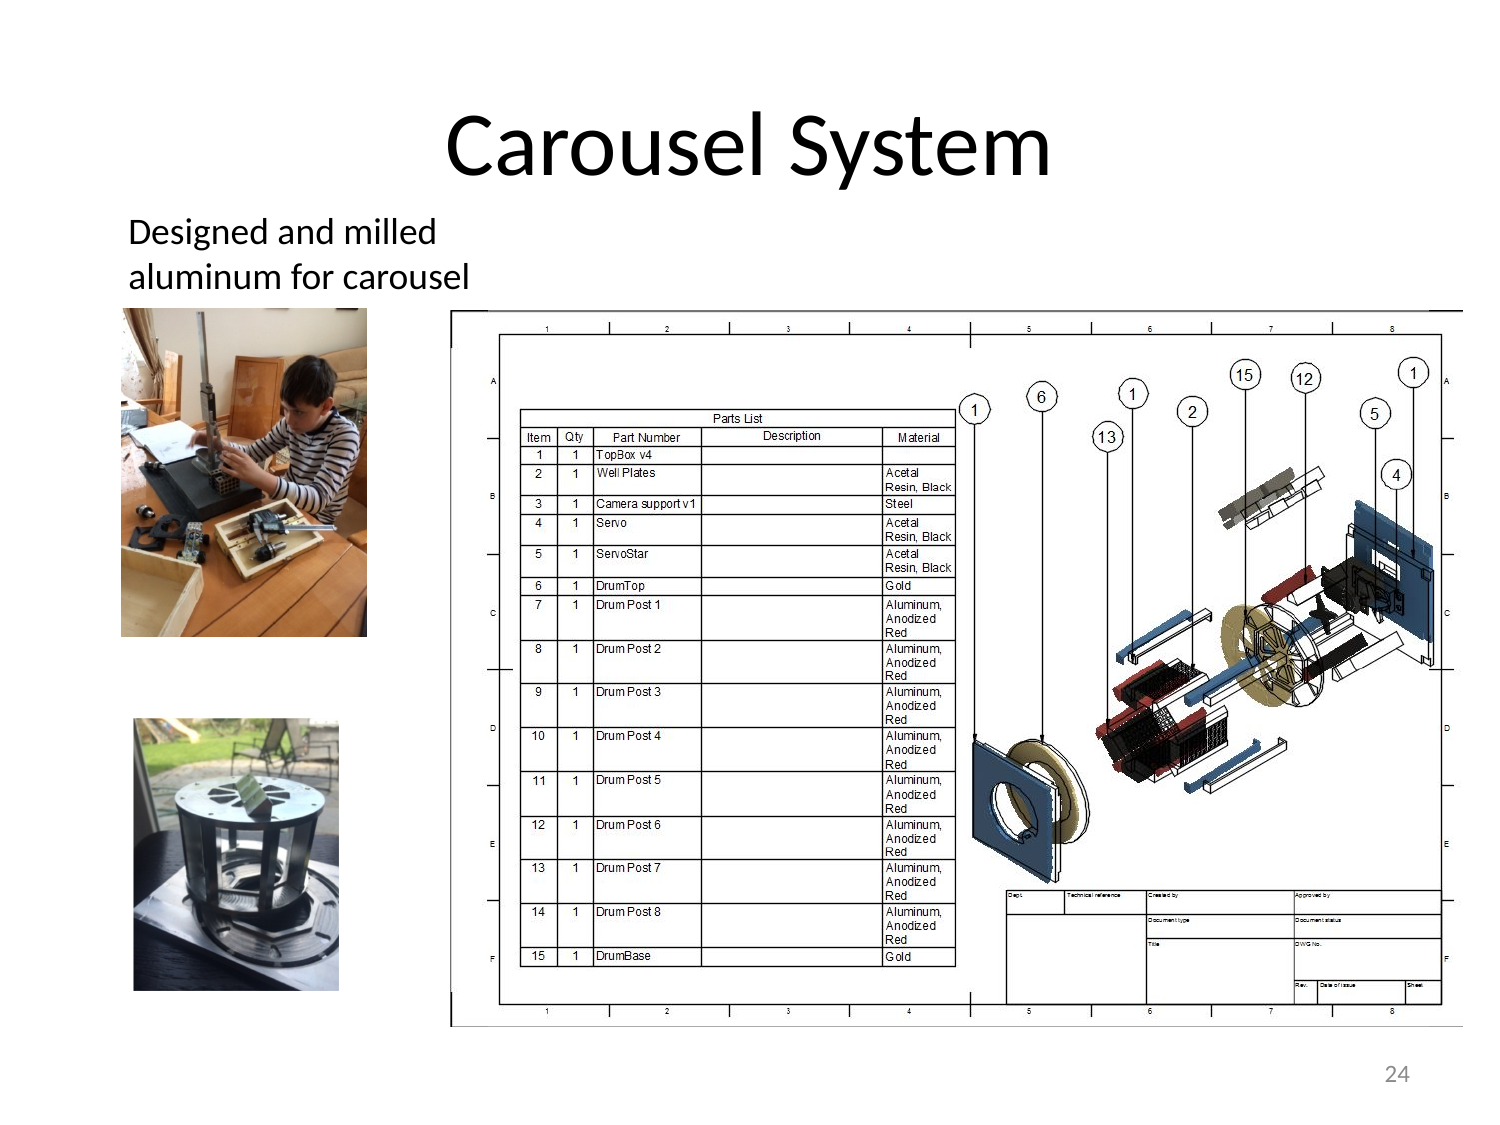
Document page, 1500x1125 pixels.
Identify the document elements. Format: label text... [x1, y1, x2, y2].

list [449, 310, 1463, 1028]
slide_number 24 [1074, 1042, 1425, 1103]
text_box Designed and milled aluminum for carousel [113, 199, 558, 304]
picture [99, 719, 373, 991]
picture [120, 308, 368, 637]
title Carousel System [75, 45, 1425, 233]
